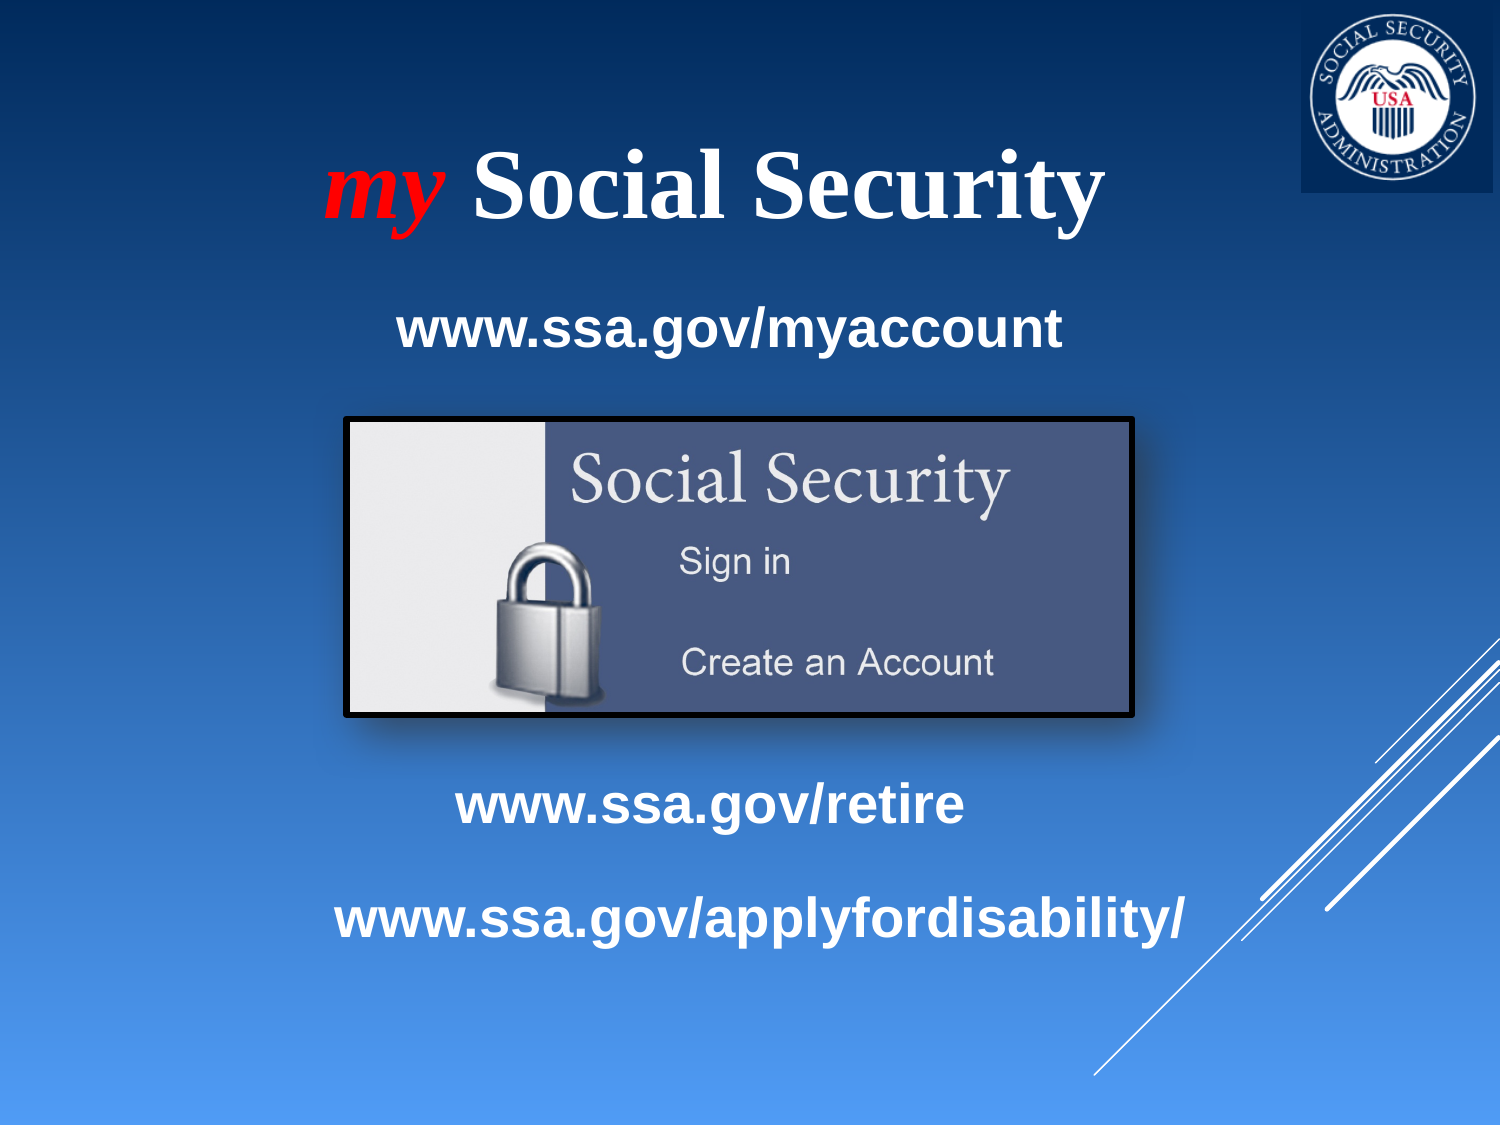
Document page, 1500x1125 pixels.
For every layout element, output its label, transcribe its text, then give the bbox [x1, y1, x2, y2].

text_box my Social Security [34, 106, 1397, 250]
list www.ssa.gov/myaccount [381, 277, 1097, 374]
picture [1301, 0, 1493, 193]
text_box www.ssa.gov/retire [440, 760, 991, 843]
text_box www.ssa.gov/applyfordisability/ [319, 874, 1202, 957]
picture [349, 421, 1130, 712]
